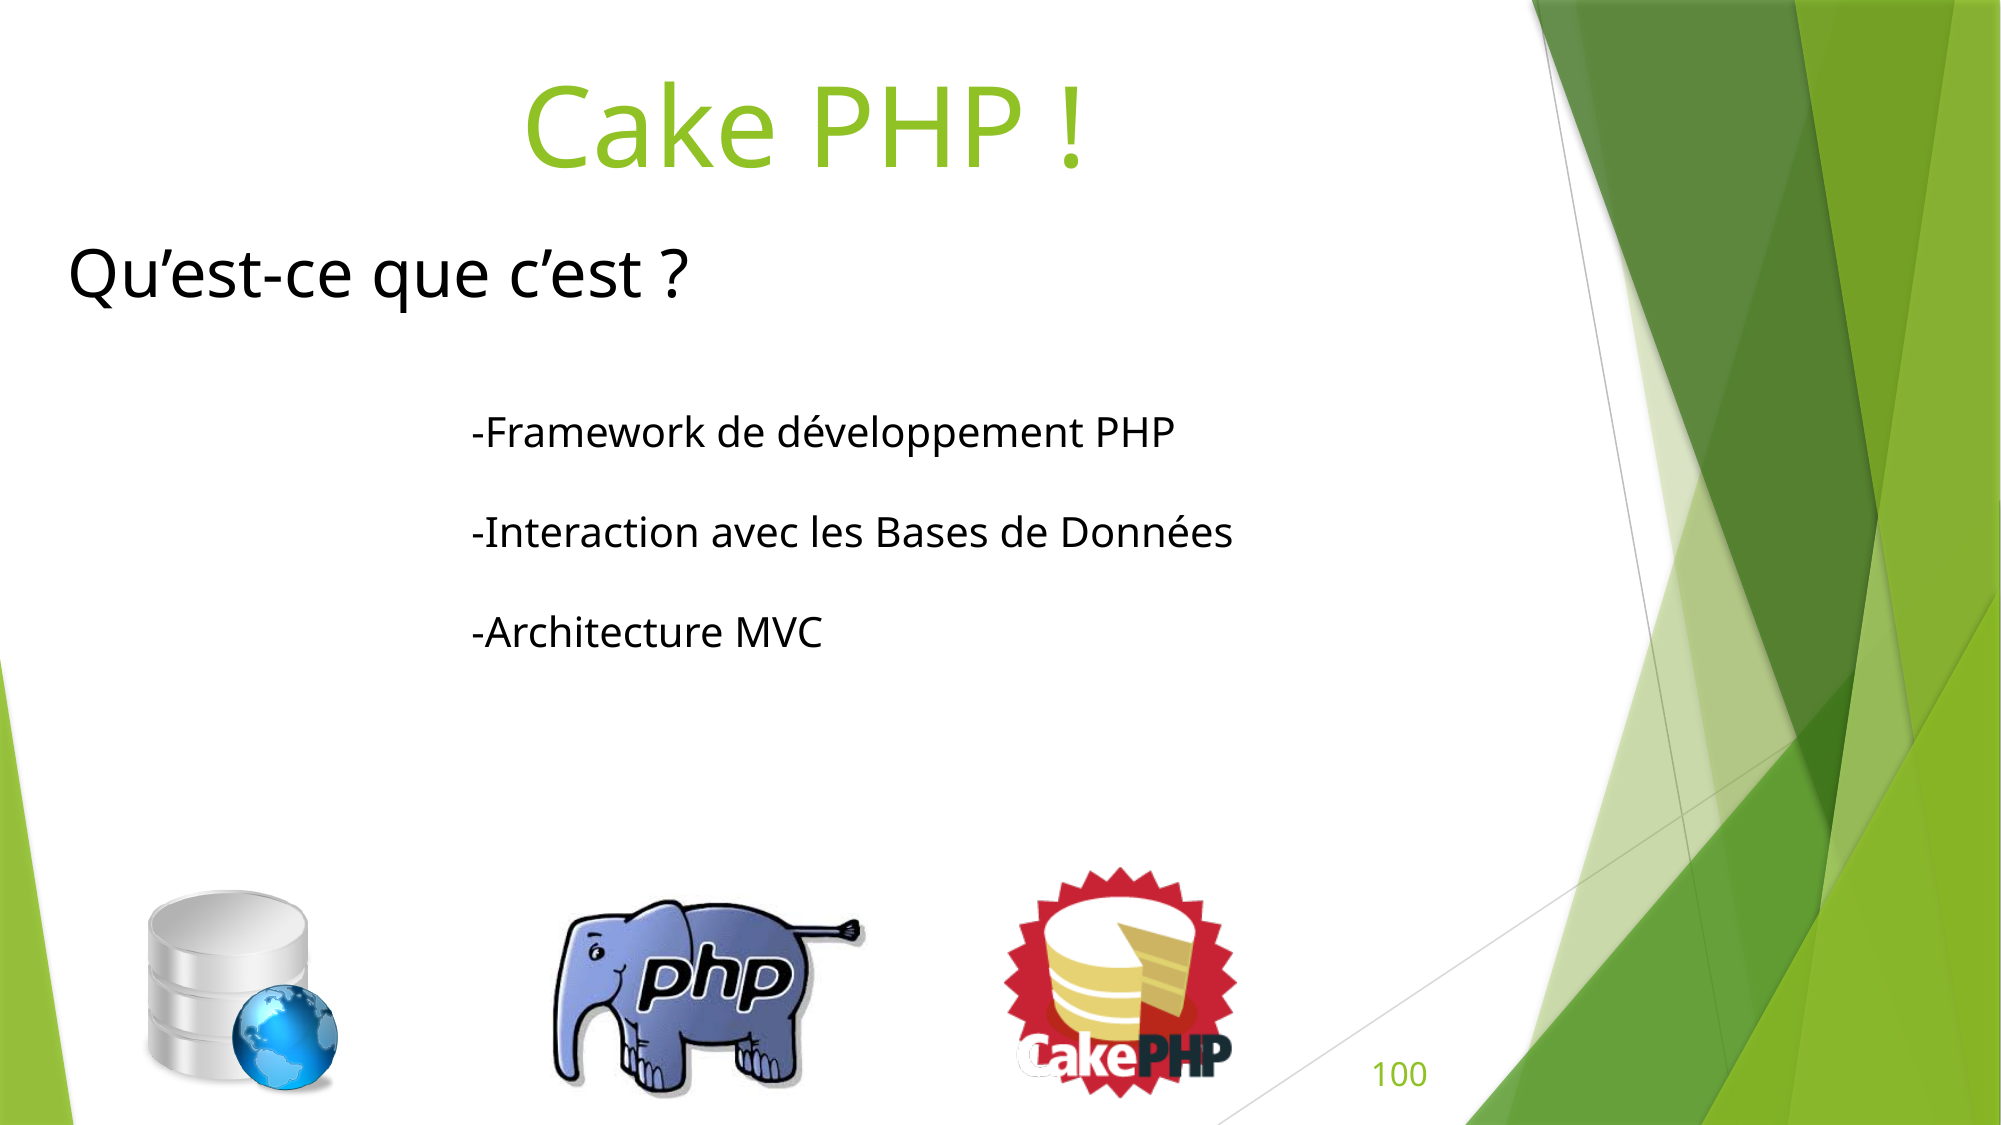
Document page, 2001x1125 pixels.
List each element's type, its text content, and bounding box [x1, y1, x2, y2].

picture [107, 859, 348, 1101]
text_box -Framework de développement PHP -Interaction avec les Bases de Données -Architecture MVC [456, 398, 1807, 1029]
slide_number 100 [1330, 1045, 1443, 1106]
picture [549, 895, 868, 1101]
text_box Cake PHP ! [98, 47, 1510, 168]
picture [1004, 866, 1238, 1101]
text_box Qu’est-ce que c’est ? [52, 222, 1108, 320]
